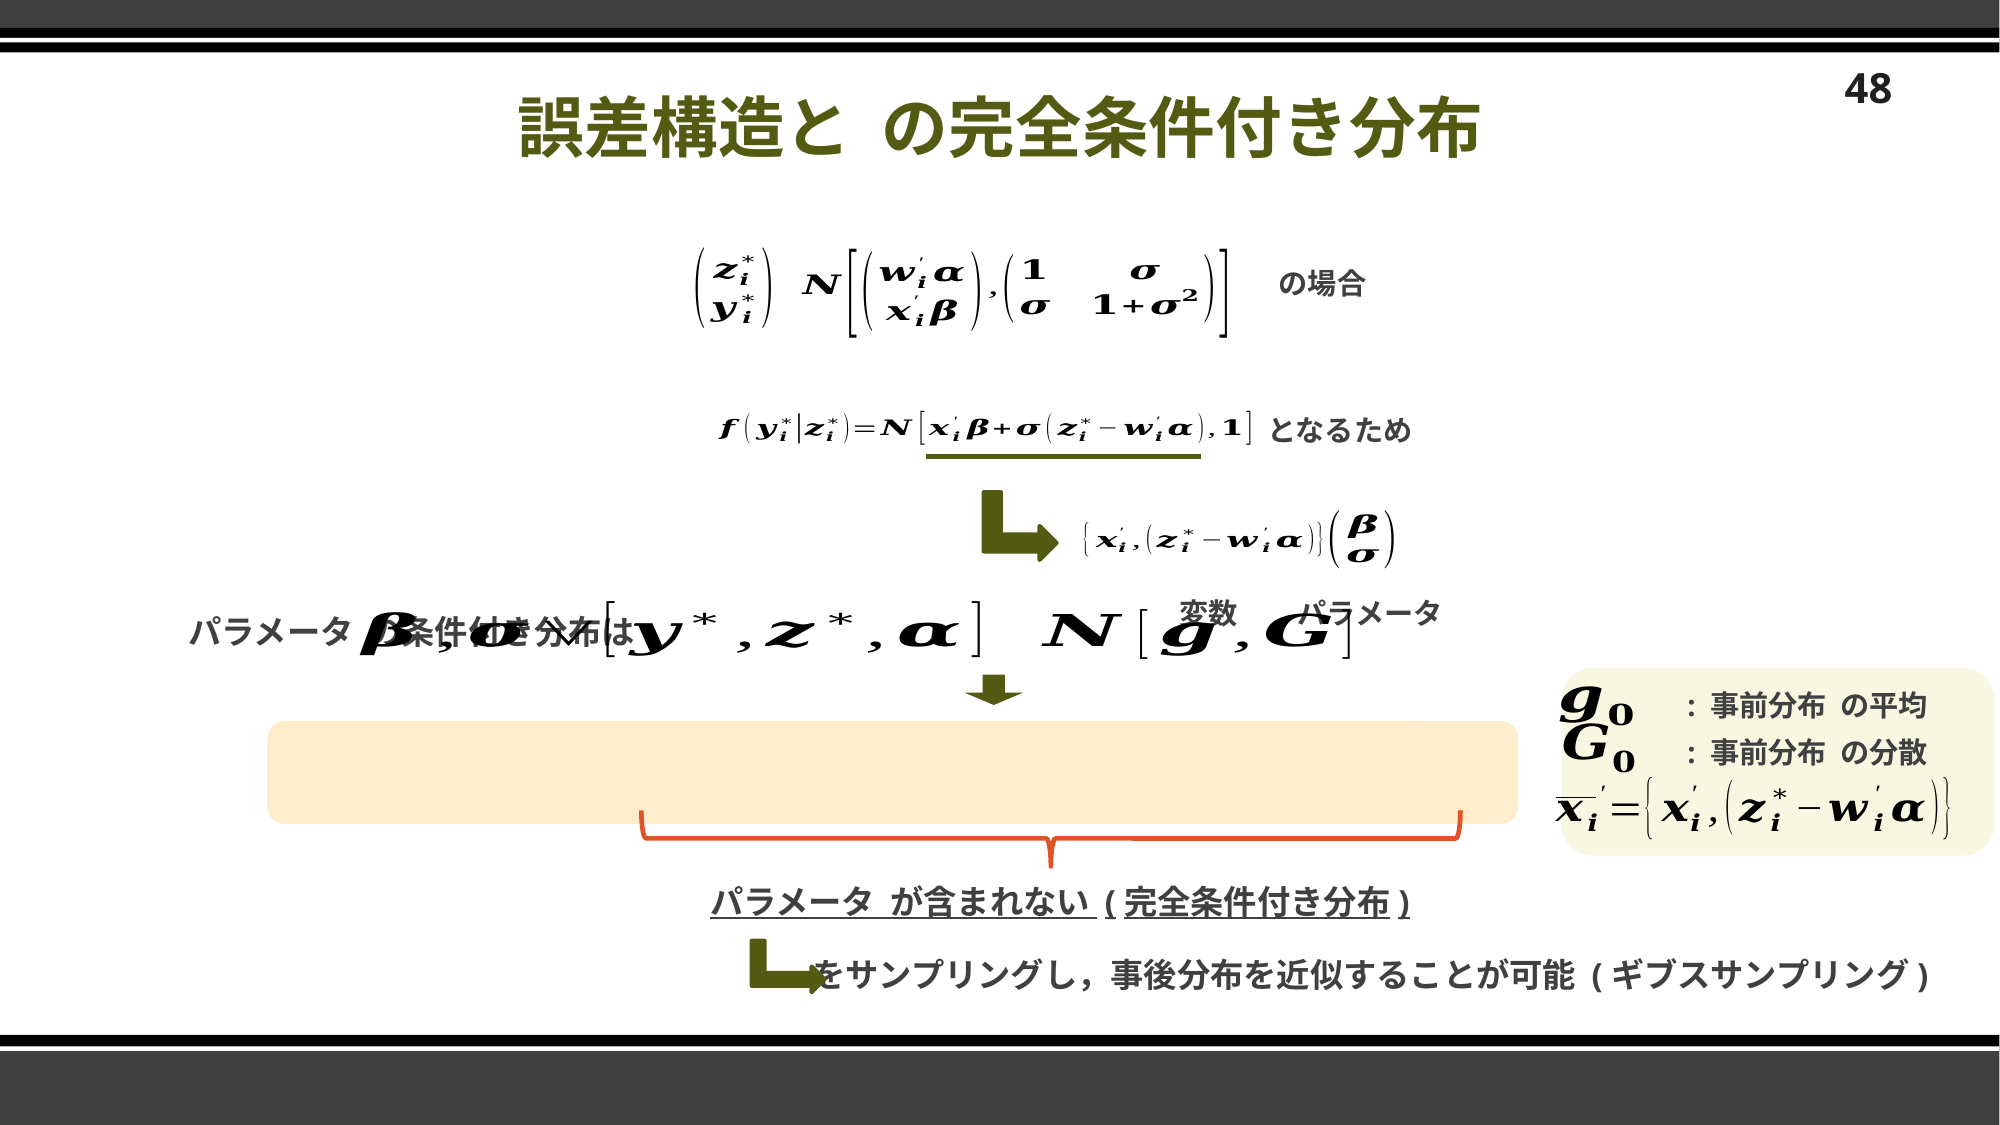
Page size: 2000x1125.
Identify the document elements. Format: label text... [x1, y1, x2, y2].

text_box [962, 672, 1026, 707]
text_box [749, 938, 827, 995]
text_box [981, 490, 1059, 562]
text_box の場合 [1263, 262, 1382, 309]
text_box となるため [1252, 409, 1428, 456]
text_box パラメータ [1282, 592, 1458, 639]
text_box [1559, 665, 1997, 858]
text_box [640, 810, 1462, 868]
text_box 変数 [1164, 592, 1253, 639]
slide_number 48 [1753, 54, 1908, 126]
text_box [265, 718, 1521, 827]
